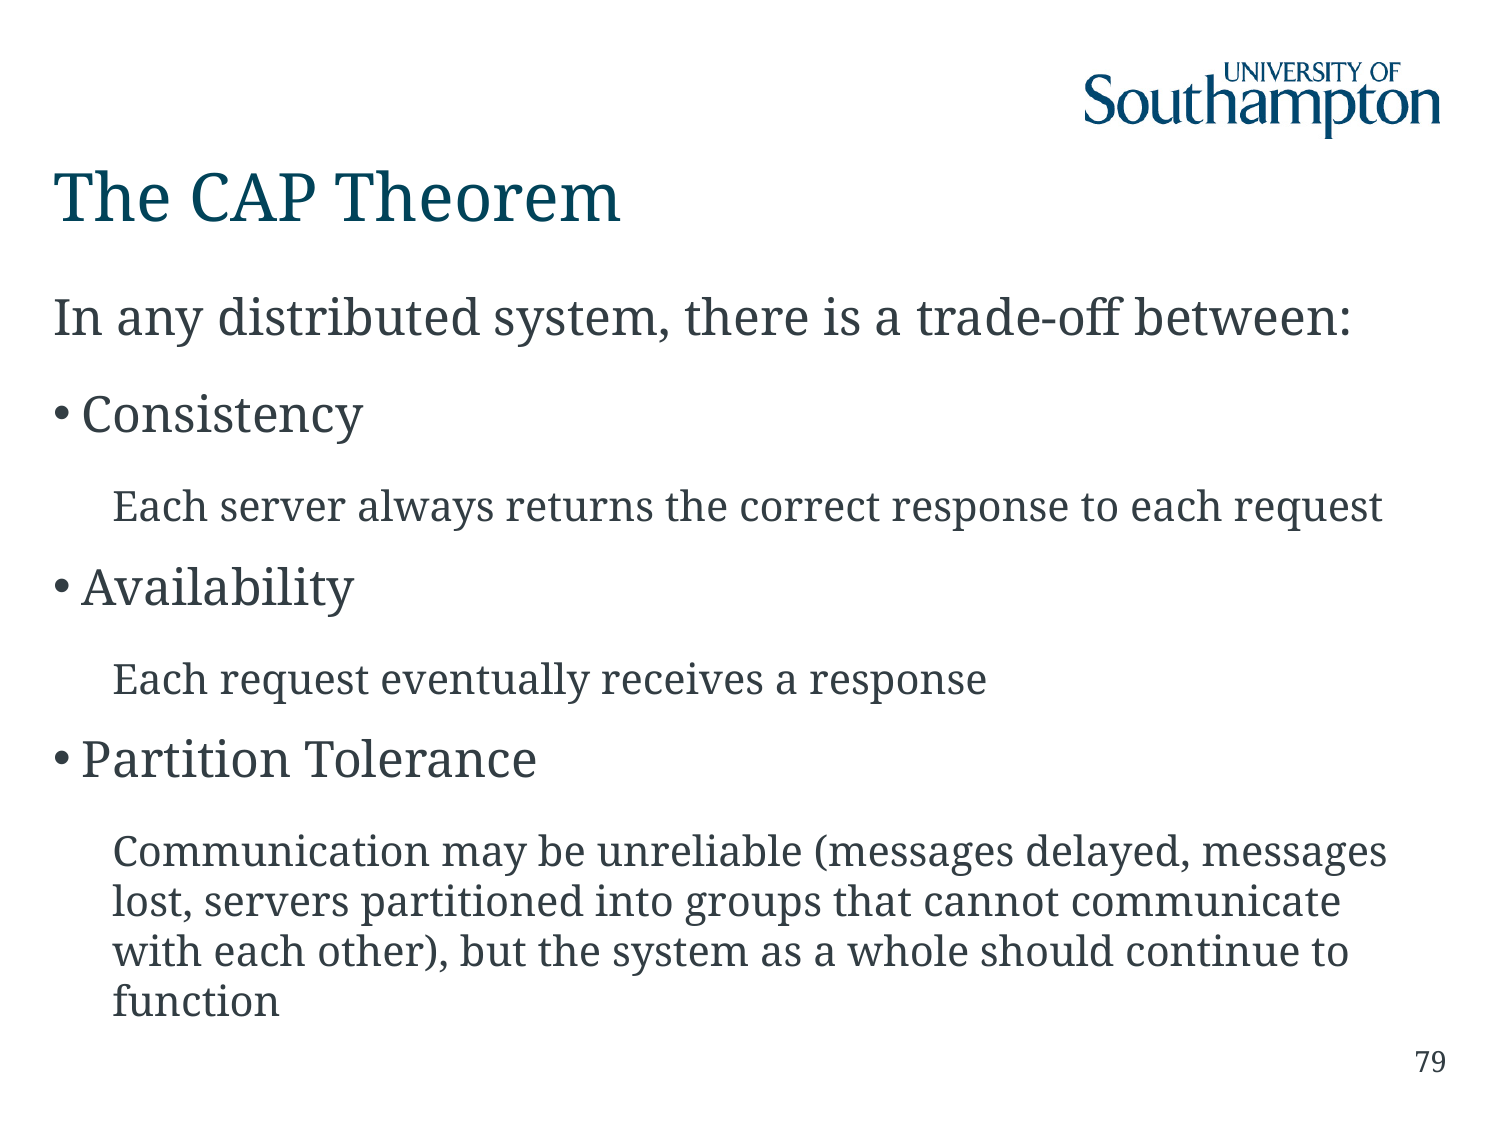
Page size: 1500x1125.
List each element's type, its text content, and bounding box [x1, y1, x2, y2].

title The CAP Theorem [52, 147, 1448, 255]
slide_number 79 [1159, 1035, 1448, 1088]
picture [1085, 62, 1440, 139]
list In any distributed system, there is a trade-off between: Consistency Each server always returns the correct response to each request Availability Each request eventually receives a response Partition Tolerance Communication may be unreliable (messages delayed, messages lost, servers partitioned into groups that cannot communicate with each other), but the system as a whole should continue to function [52, 277, 1448, 1011]
